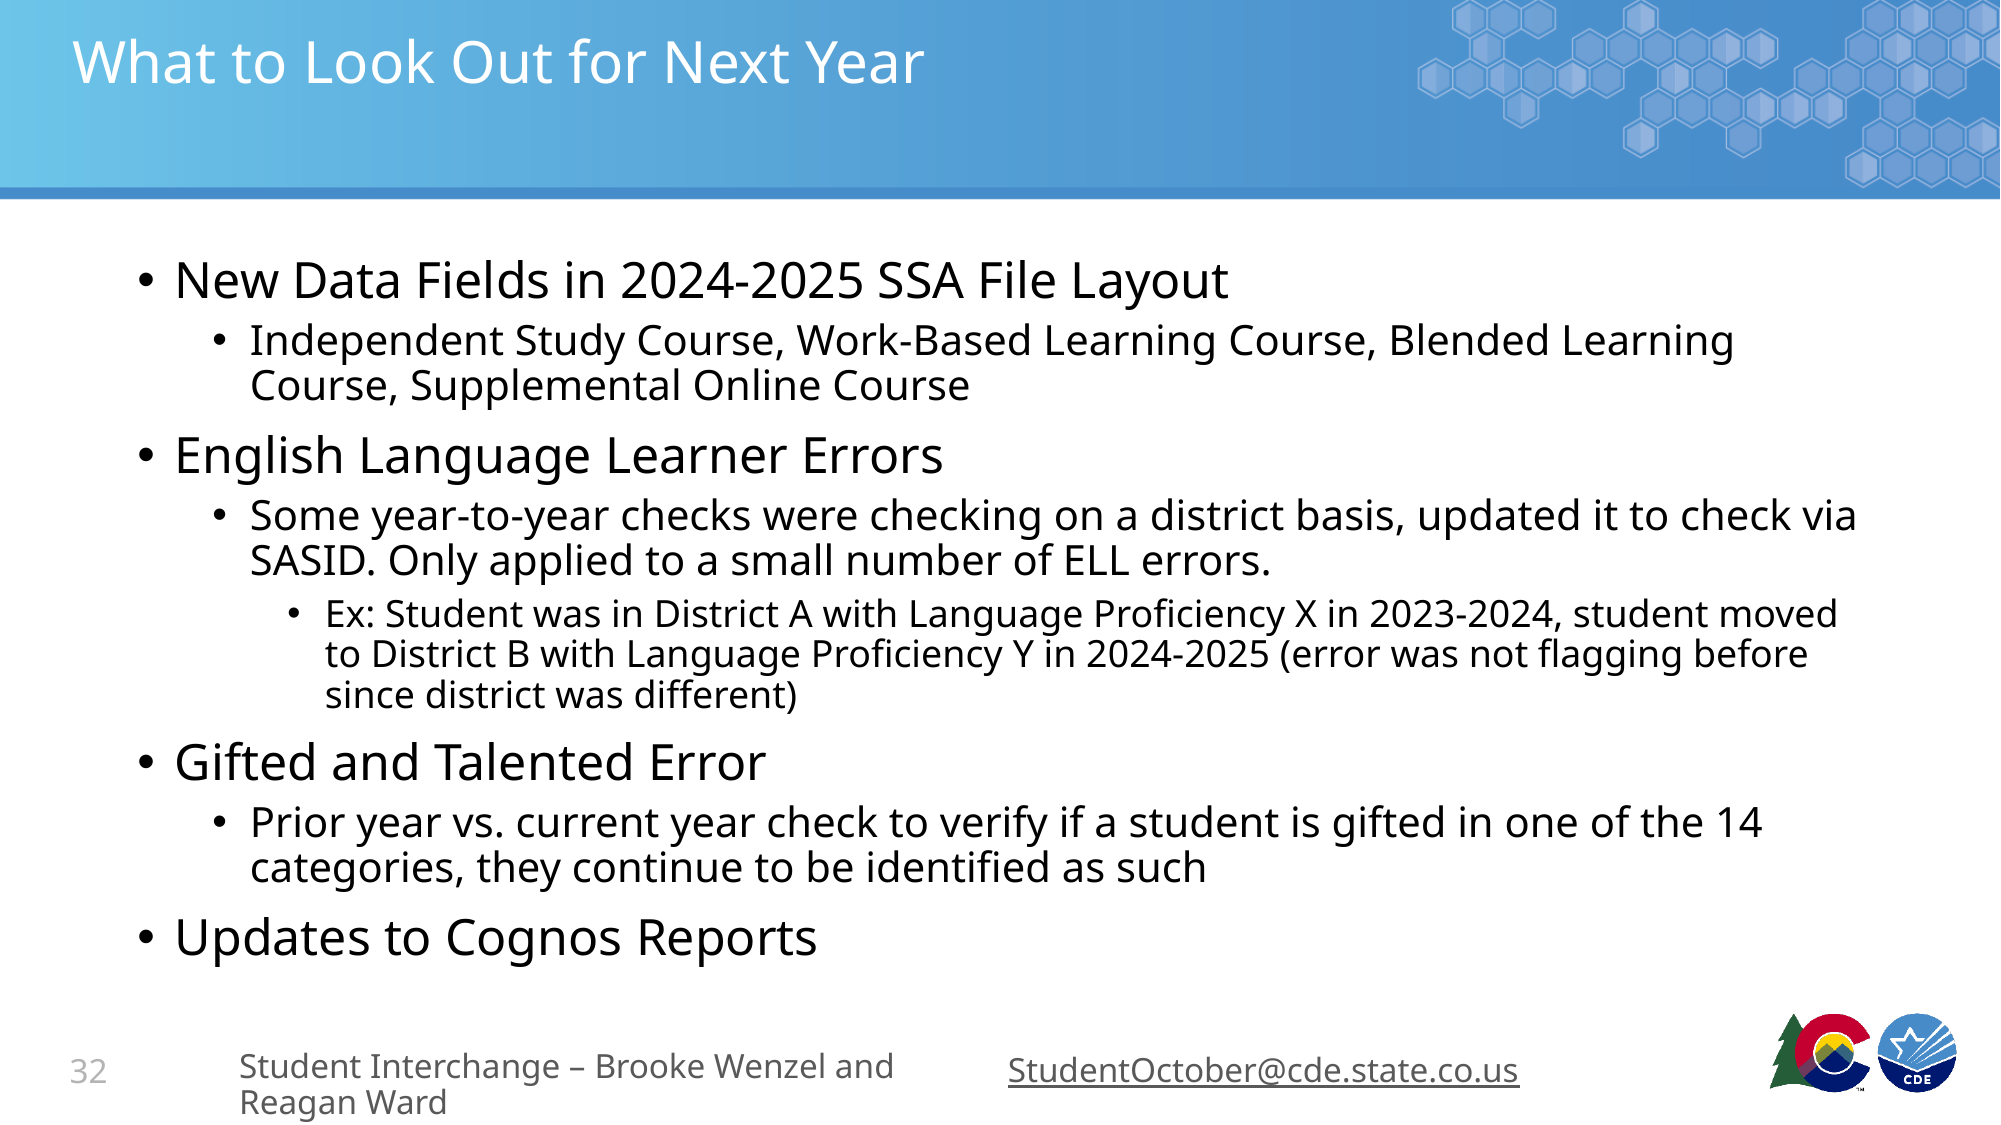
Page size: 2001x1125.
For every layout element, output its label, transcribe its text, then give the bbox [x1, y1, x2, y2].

list New Data Fields in 2024-2025 SSA File Layout Independent Study Course, Work-Based Learning Course, Blended Learning Course, Supplemental Online Course English Language Learner Errors Some year-to-year checks were checking on a district basis, updated it to check via SASID. Only applied to a small number of ELL errors. Ex: Student was in District A with Language Proficiency X in 2023-2024, student moved to District B with Language Proficiency Y in 2024-2025 (error was not flagging before since district was different) Gifted and Talented Error Prior year vs. current year check to verify if a student is gifted in one of the 14 categories, they continue to be identified as such Updates to Cognos Reports [137, 254, 1863, 969]
list StudentOctober@cde.state.co.us [992, 1042, 1714, 1103]
picture [1768, 1012, 1957, 1093]
slide_number 32 [54, 1042, 191, 1103]
list Student Interchange – Brooke Wenzel and Reagan Ward [224, 1042, 960, 1103]
picture [0, 0, 2000, 200]
title What to Look Out for Next Year [72, 33, 1396, 182]
